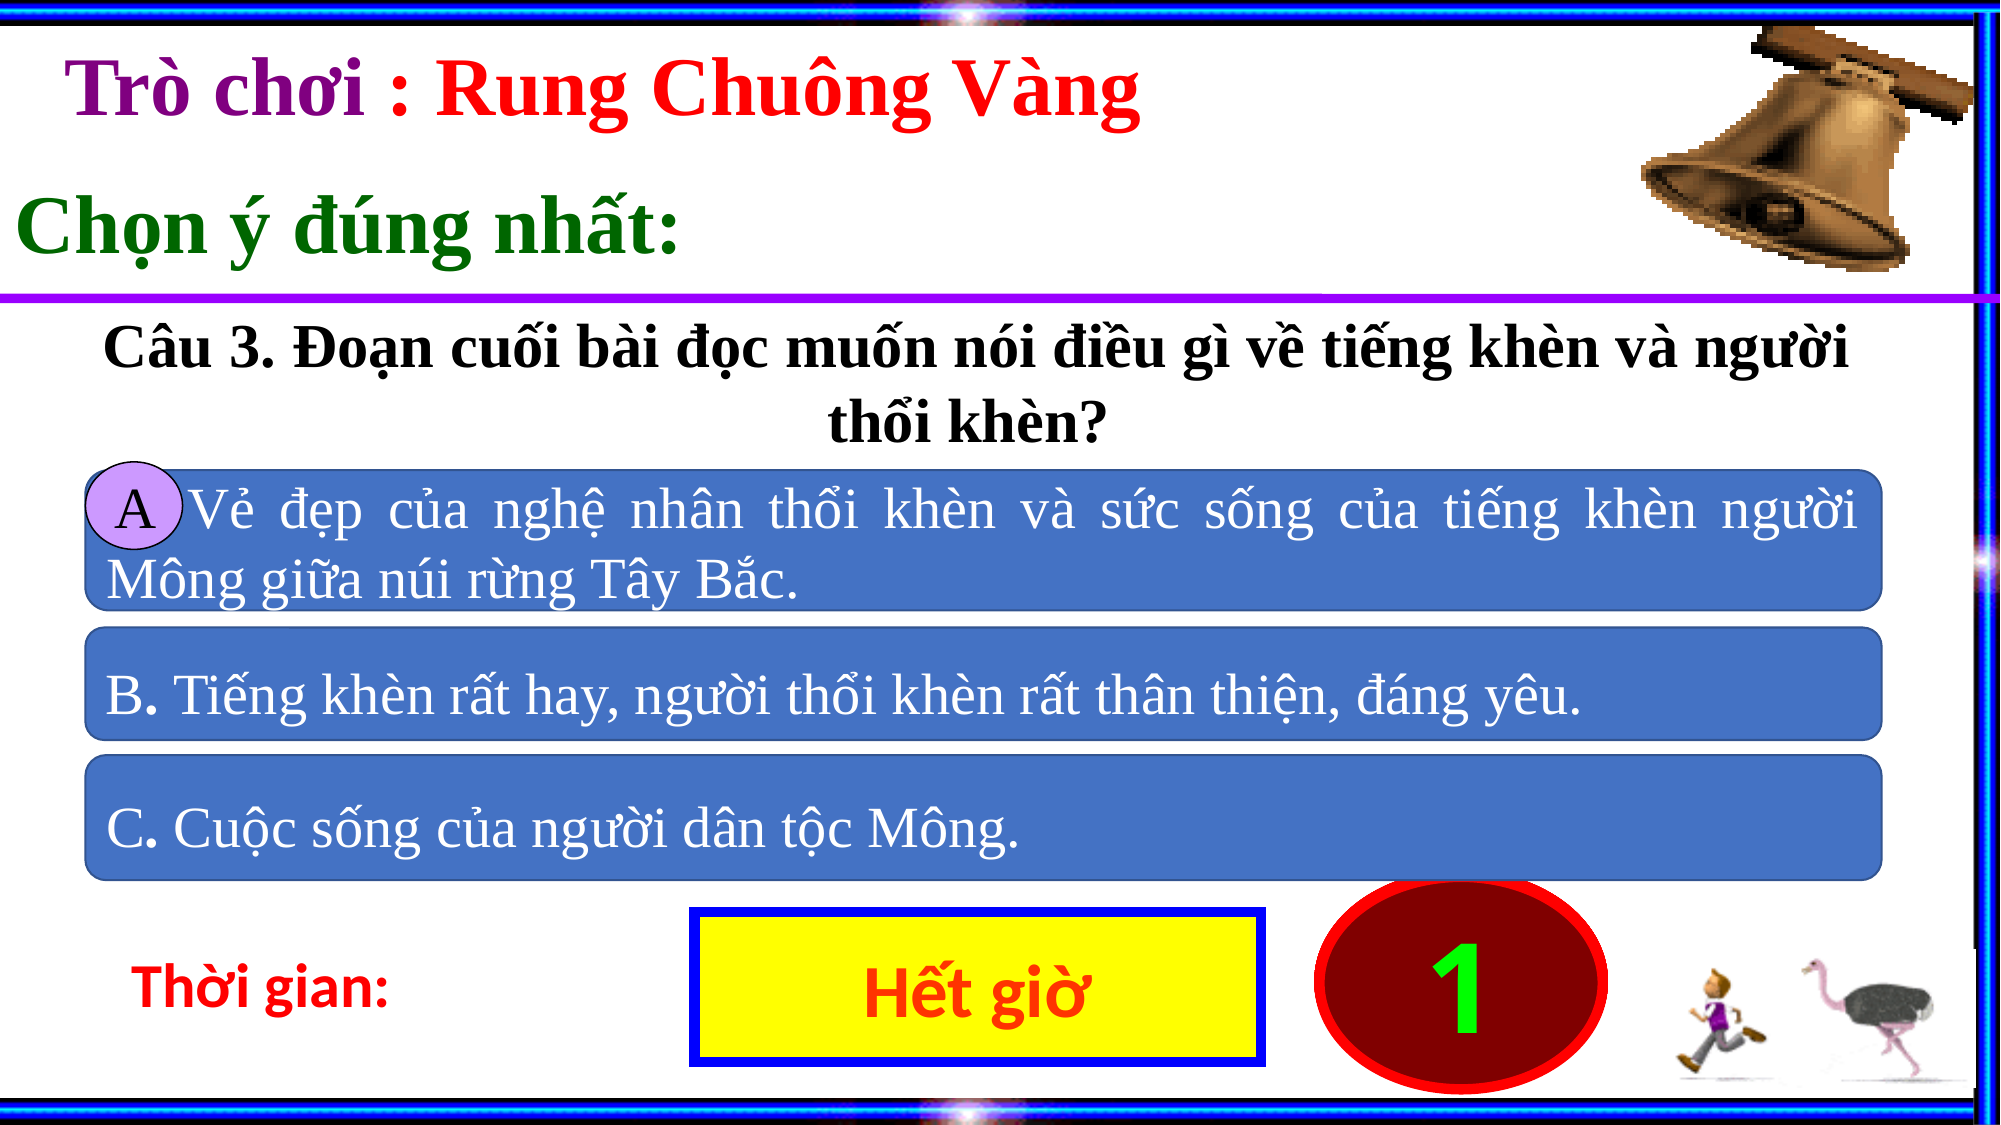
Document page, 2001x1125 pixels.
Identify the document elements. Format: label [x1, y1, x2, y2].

text_box [0, 0, 2000, 1125]
picture [1666, 949, 1976, 1088]
